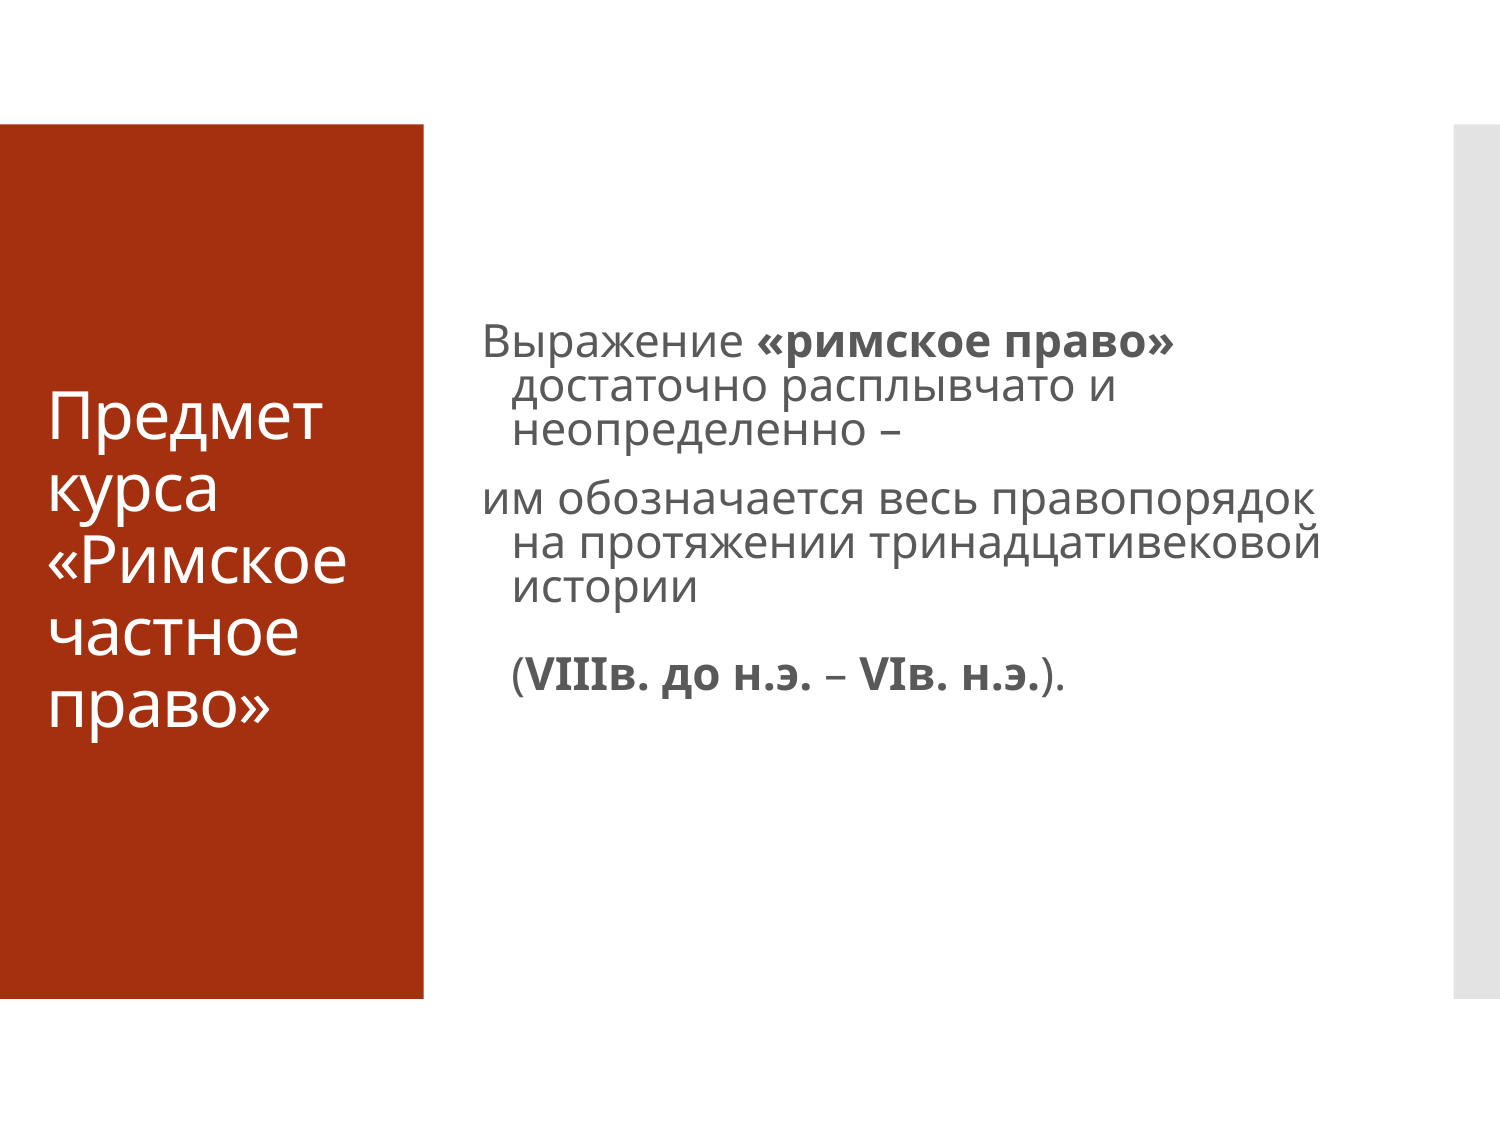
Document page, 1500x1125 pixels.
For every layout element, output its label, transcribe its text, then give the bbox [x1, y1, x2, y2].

list Выражение «римское право» достаточно расплывчато и неопределенно – им обозначается весь правопорядок на протяжении тринадцативековой истории (VIIIв. до н.э. – VIв. н.э.). [466, 125, 1367, 966]
title Предмет курса «Римское частное право» [31, 184, 420, 939]
